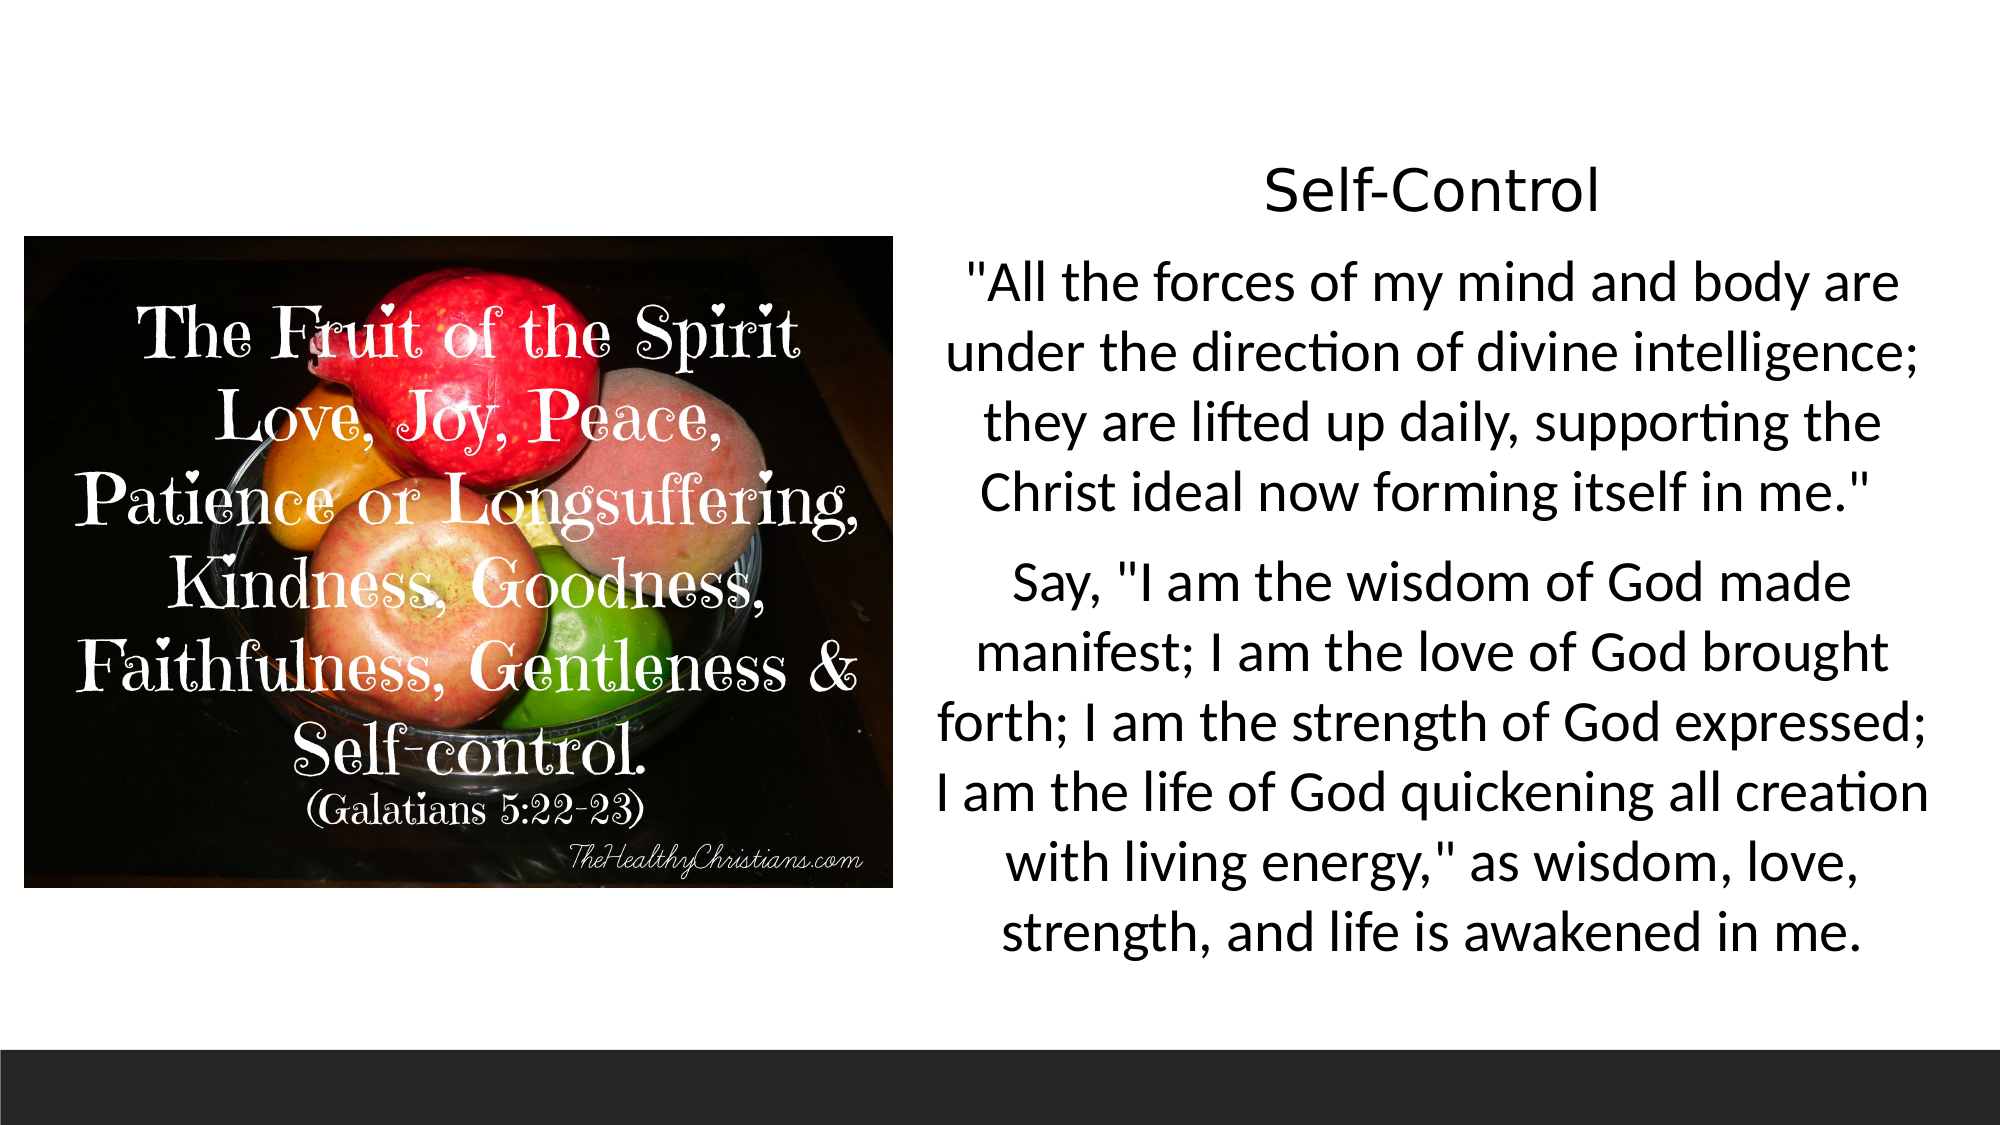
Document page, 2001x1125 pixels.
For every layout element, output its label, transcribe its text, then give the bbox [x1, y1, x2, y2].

picture [23, 236, 893, 889]
text_box Self-Control "All the forces of my mind and body are under the direction of divine intelligence; they are lifted up daily, supporting the Christ ideal now forming itself in me." Say, "I am the wisdom of God made manifest; I am the love of God brought forth; I am the strength of God expressed; I am the life of God quickening all creation with living energy," as wisdom, love, strength, and life is awakened in me. [918, 145, 1947, 971]
